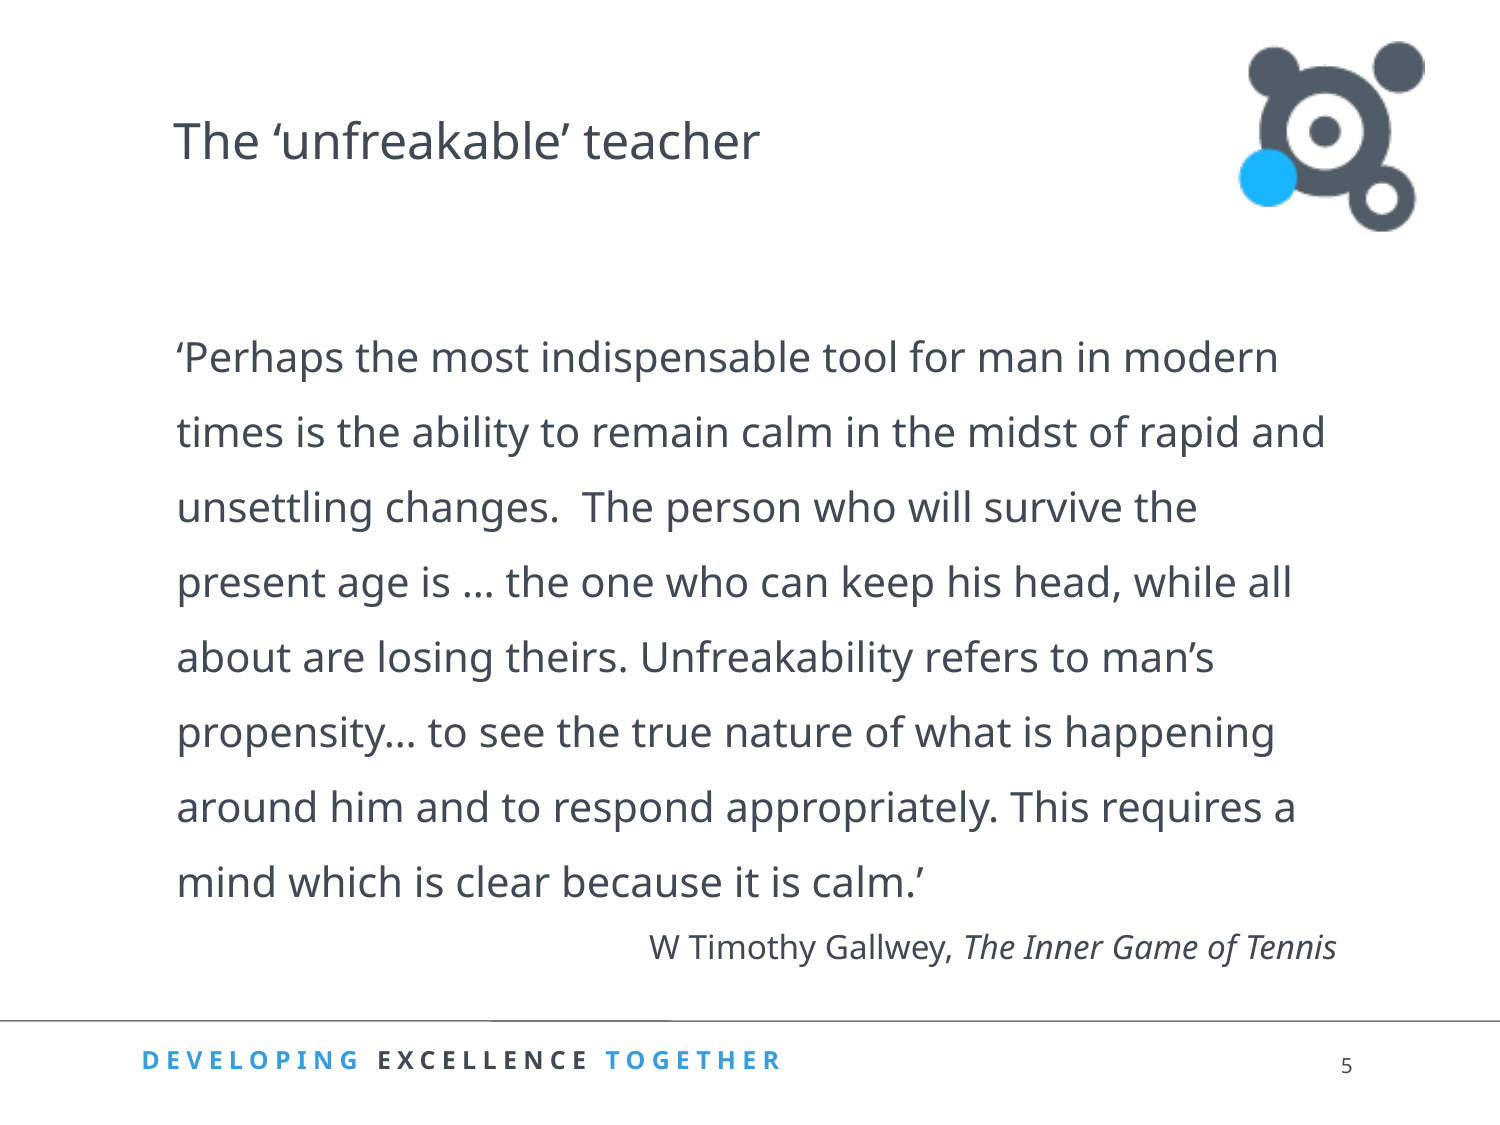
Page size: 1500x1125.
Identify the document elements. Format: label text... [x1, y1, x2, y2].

picture [1237, 40, 1425, 234]
text_box ‘Perhaps the most indispensable tool for man in modern times is the ability to remain calm in the midst of rapid and unsettling changes. The person who will survive the present age is … the one who can keep his head, while all about are losing theirs. Unfreakability refers to man’s propensity… to see the true nature of what is happening around him and to respond appropriately. This requires a mind which is clear because it is calm.’ W Timothy Gallwey, The Inner Game of Tennis [158, 290, 1353, 1023]
text_box The ‘unfreakable’ teacher [158, 101, 1118, 177]
